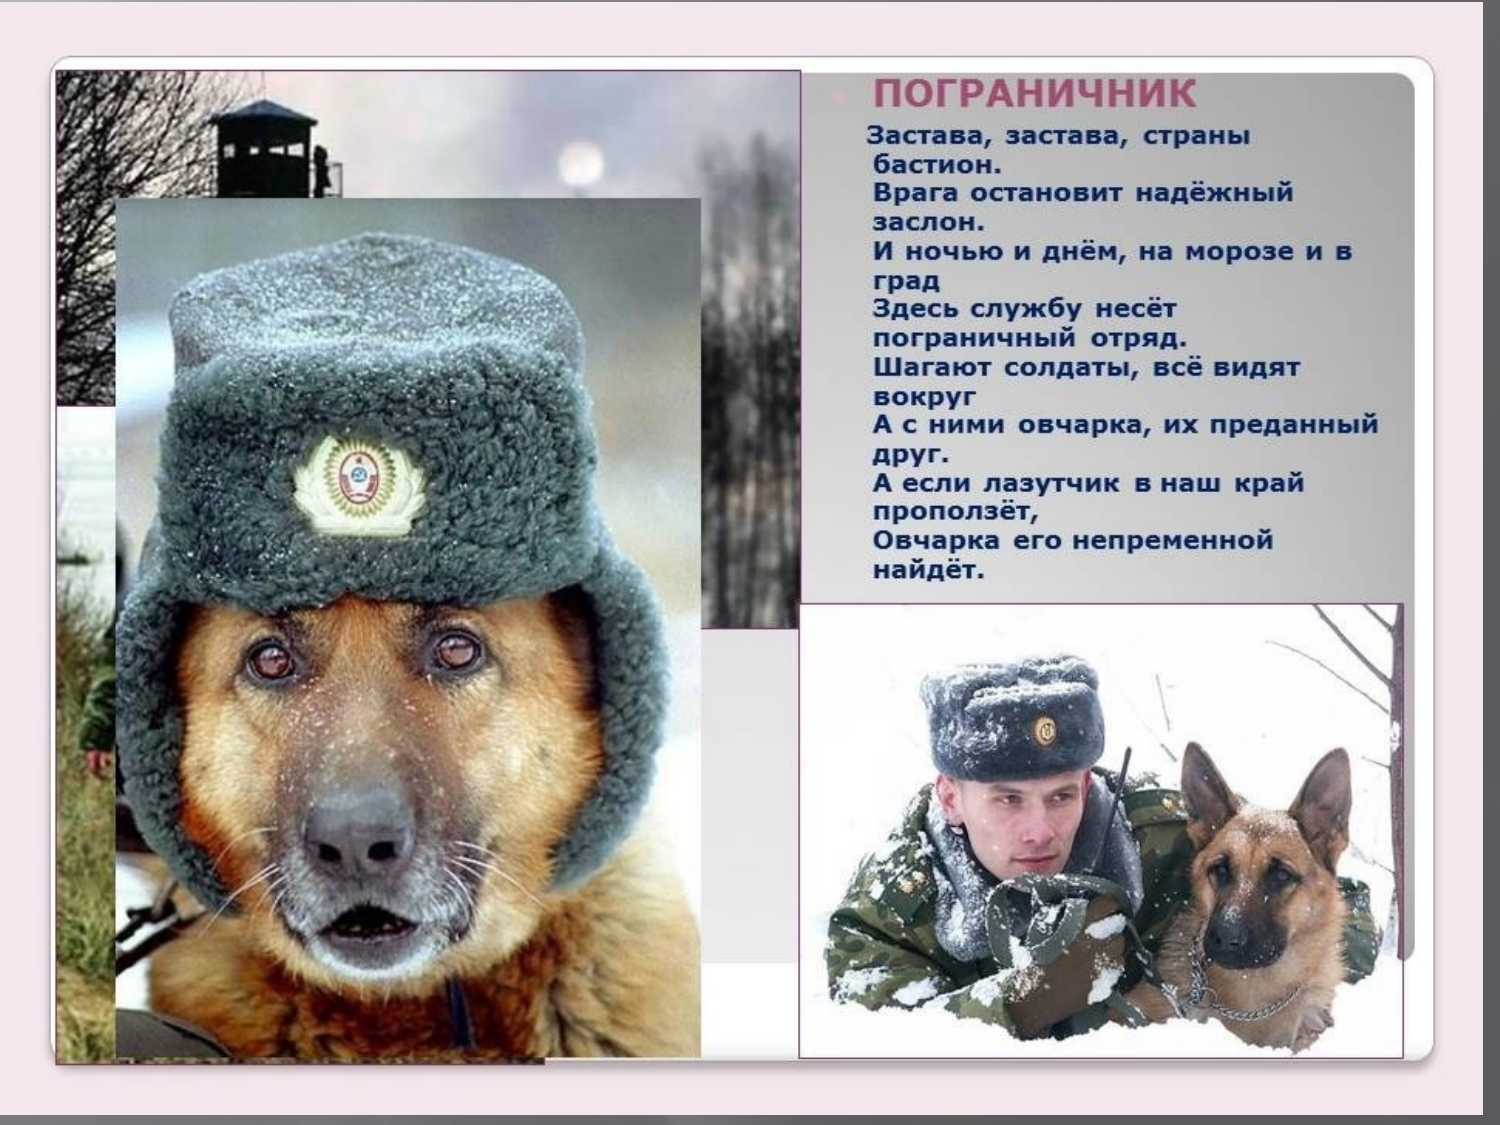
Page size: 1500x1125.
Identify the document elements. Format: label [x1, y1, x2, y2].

list [0, 2, 1483, 1115]
